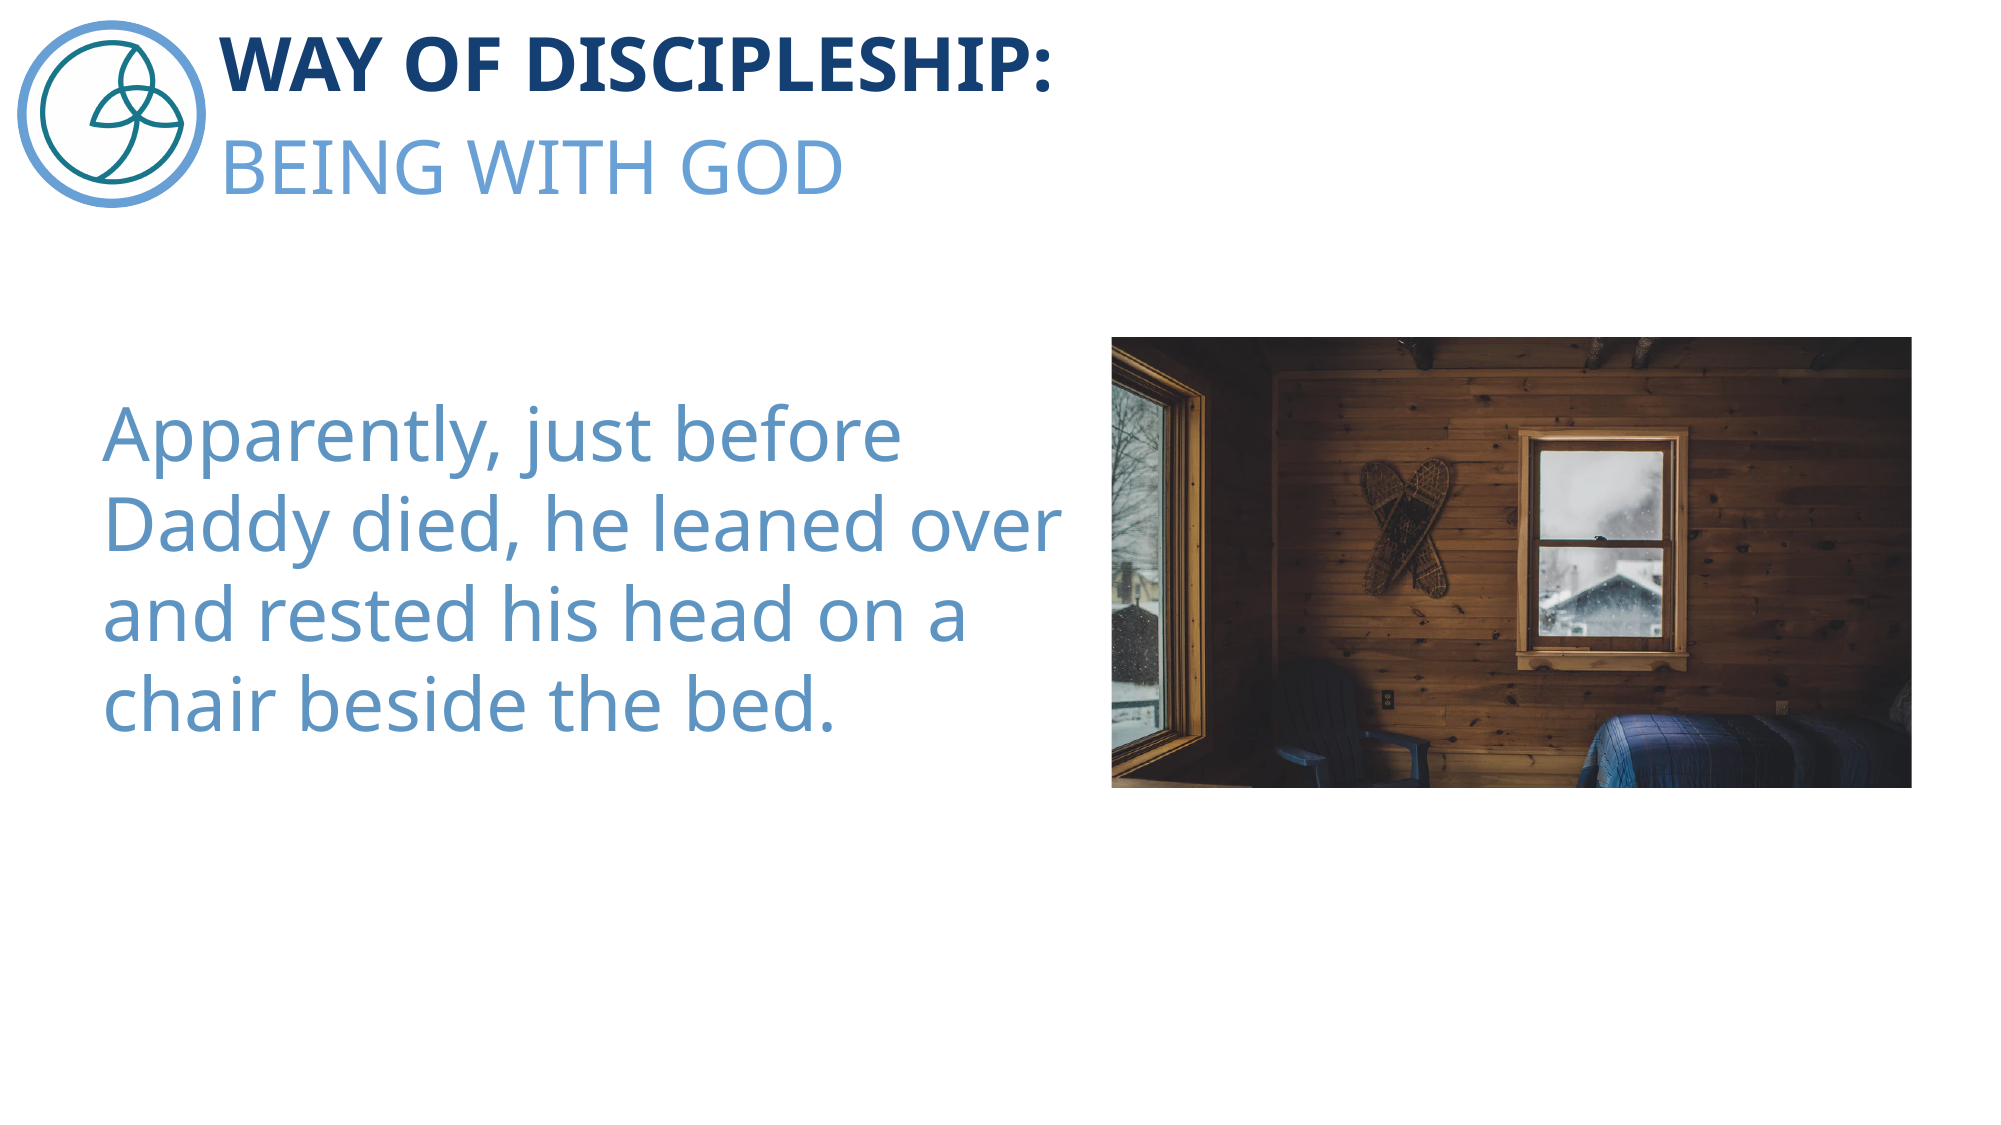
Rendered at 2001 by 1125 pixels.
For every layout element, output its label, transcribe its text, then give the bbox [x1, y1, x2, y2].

picture [17, 20, 206, 209]
text_box Apparently, just before Daddy died, he leaned over and rested his head on a chair beside the bed. [88, 379, 1089, 845]
text_box WAY OF DISCIPLESHIP: BEING WITH GOD [205, 9, 1395, 217]
picture [1111, 337, 1912, 788]
